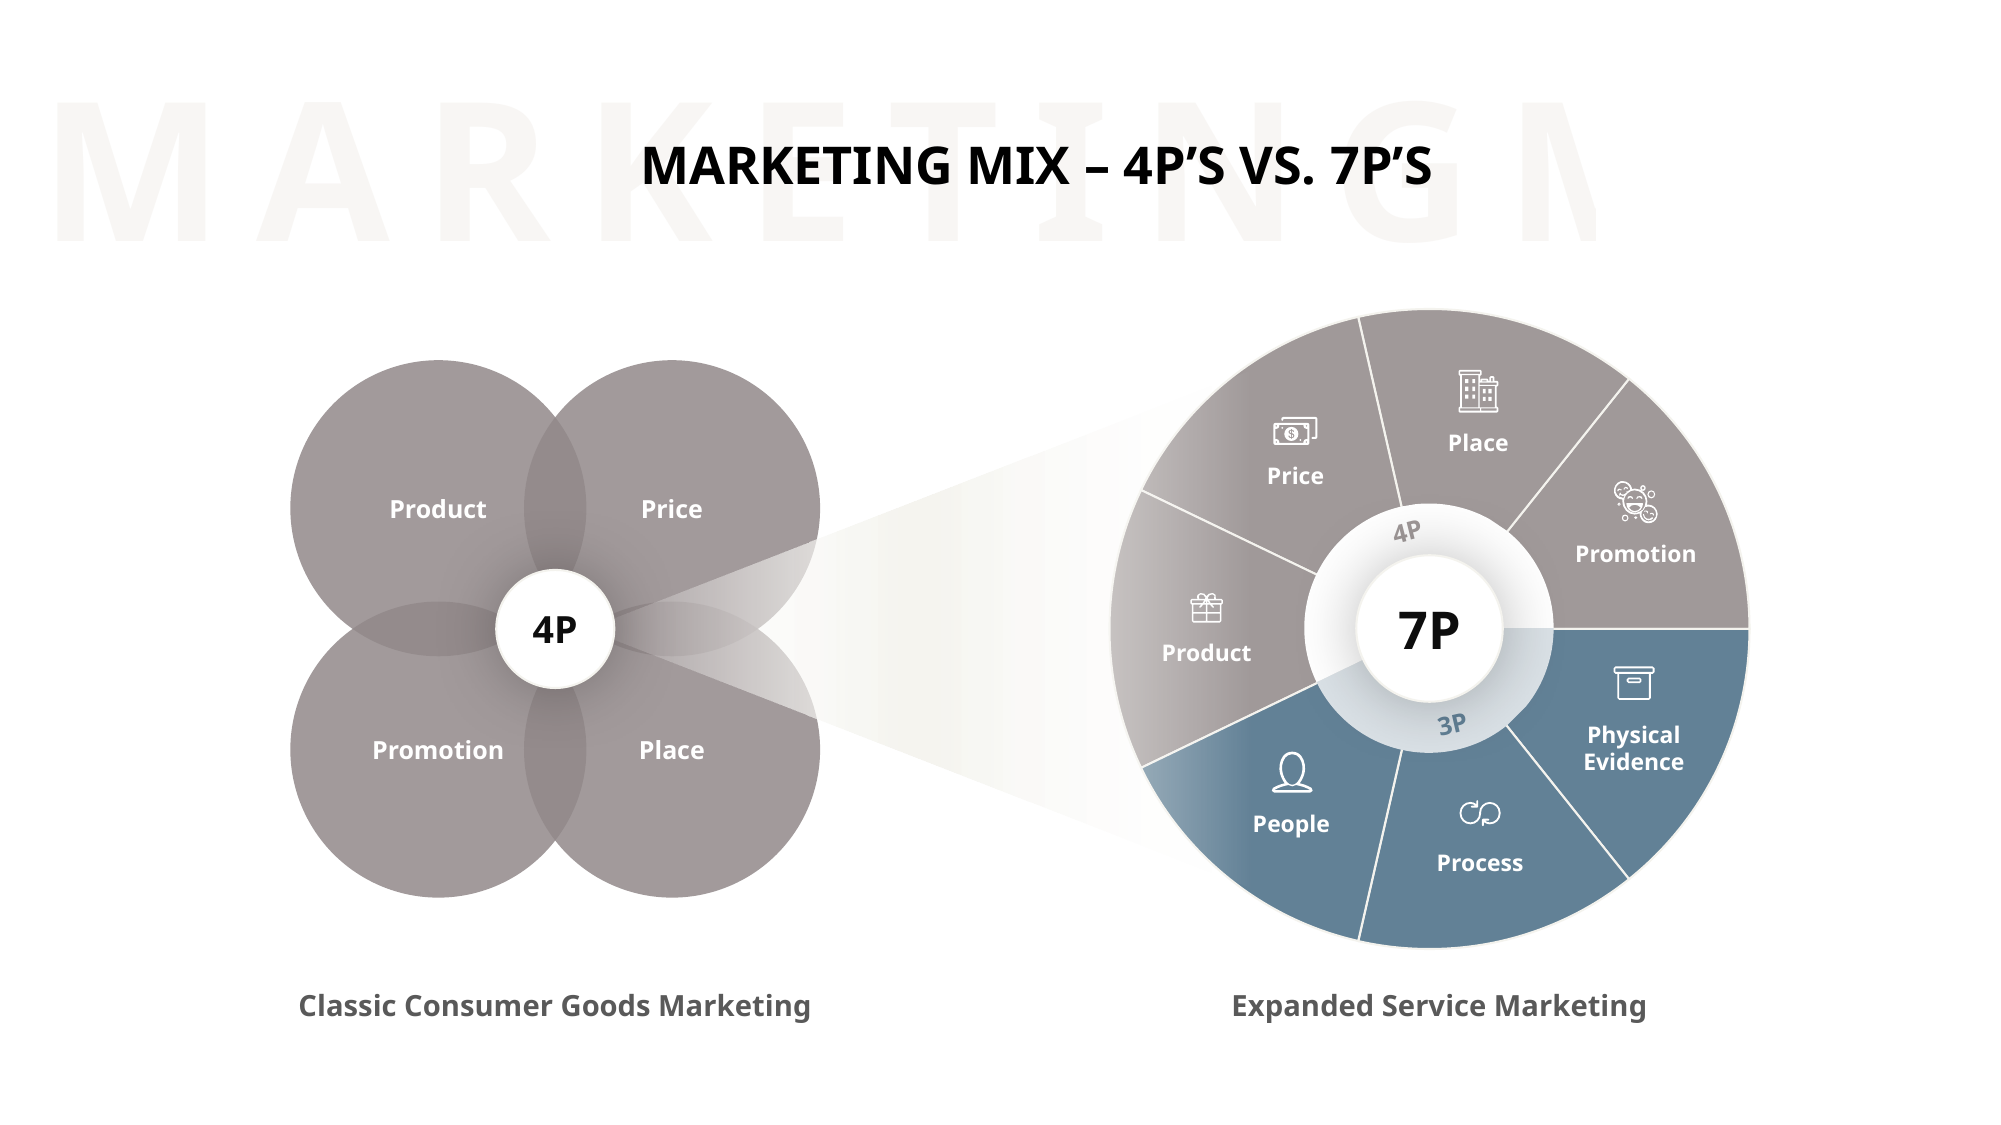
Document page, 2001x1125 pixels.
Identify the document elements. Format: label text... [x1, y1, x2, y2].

text_box 4P [495, 568, 615, 690]
text_box Expanded Service Marketing [1216, 980, 1663, 1030]
text_box Product [289, 359, 555, 629]
text_box Place [522, 655, 822, 899]
text_box Price [522, 359, 822, 602]
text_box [1358, 308, 1629, 628]
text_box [1358, 628, 1629, 949]
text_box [1316, 628, 1554, 753]
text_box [1629, 628, 1750, 879]
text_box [1304, 503, 1554, 683]
text_box MARKETING MIX – 4P’S VS. 7P’S [625, 125, 1448, 203]
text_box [1141, 628, 1429, 941]
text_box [1629, 378, 1750, 628]
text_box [1140, 316, 1430, 490]
text_box Promotion [289, 600, 555, 899]
text_box [583, 412, 1141, 847]
text_box MARKETINGMIX [25, 40, 1976, 288]
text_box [1109, 490, 1430, 767]
text_box Classic Consumer Goods Marketing [283, 980, 827, 1030]
